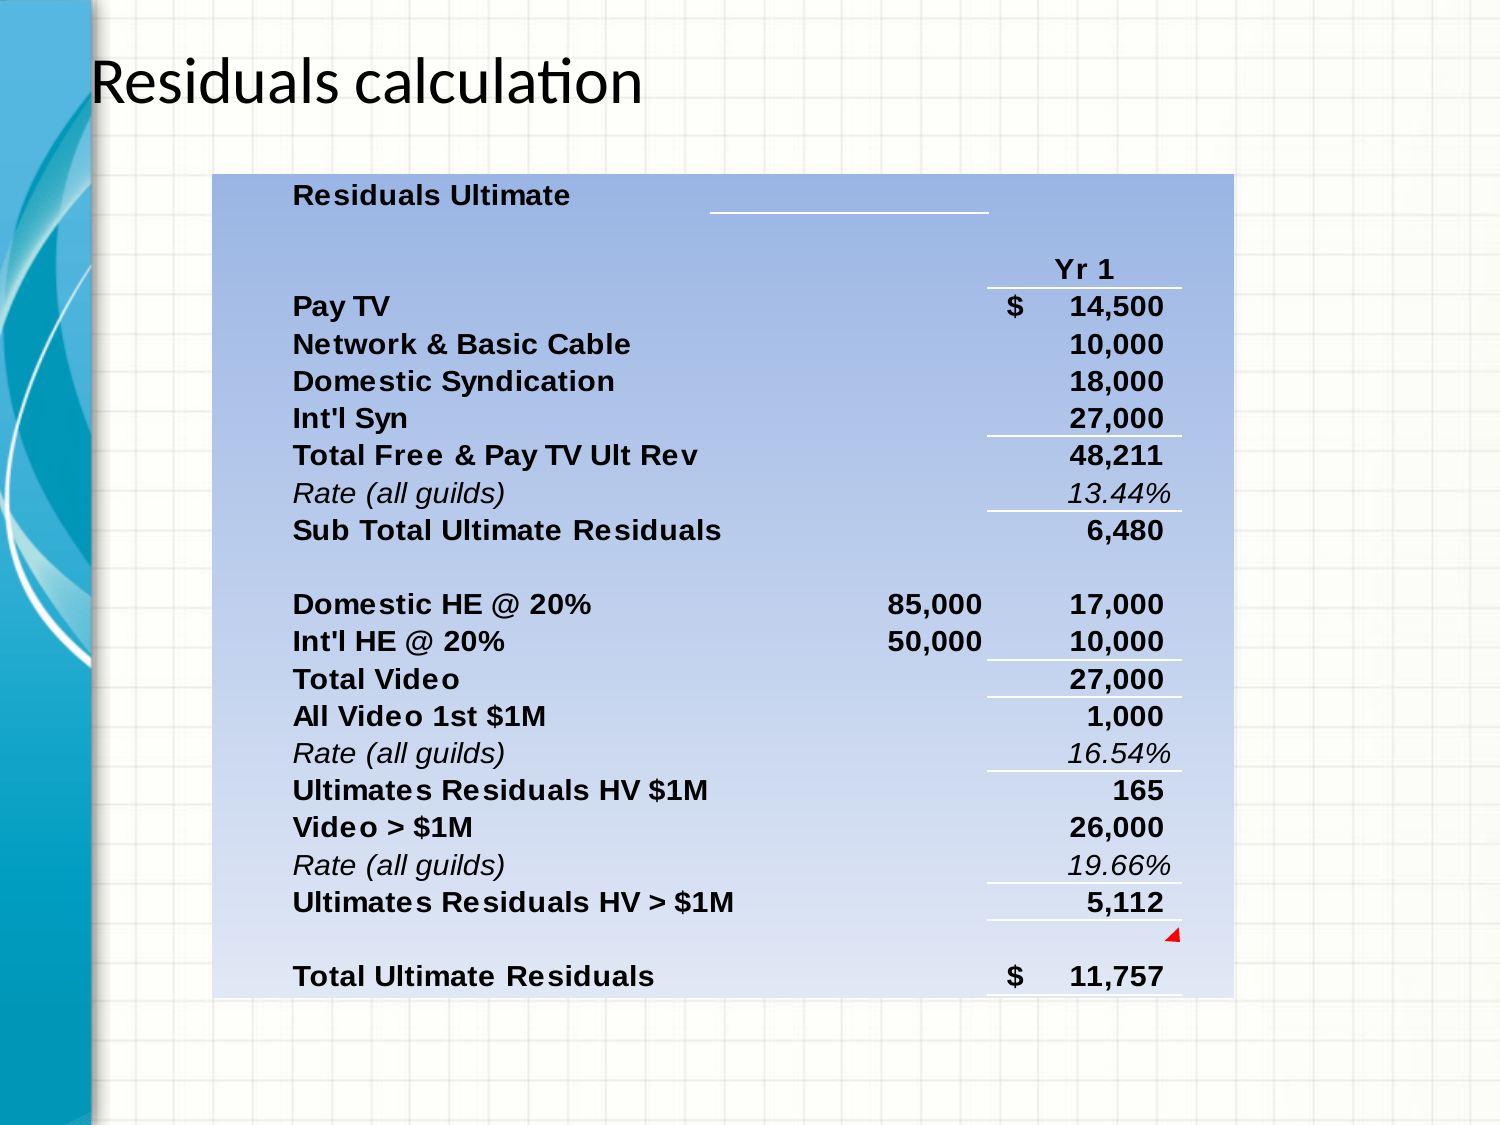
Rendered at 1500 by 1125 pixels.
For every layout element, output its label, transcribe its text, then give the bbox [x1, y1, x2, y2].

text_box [212, 174, 1235, 999]
title Residuals calculation [75, 29, 1488, 125]
picture [0, 0, 1500, 1125]
